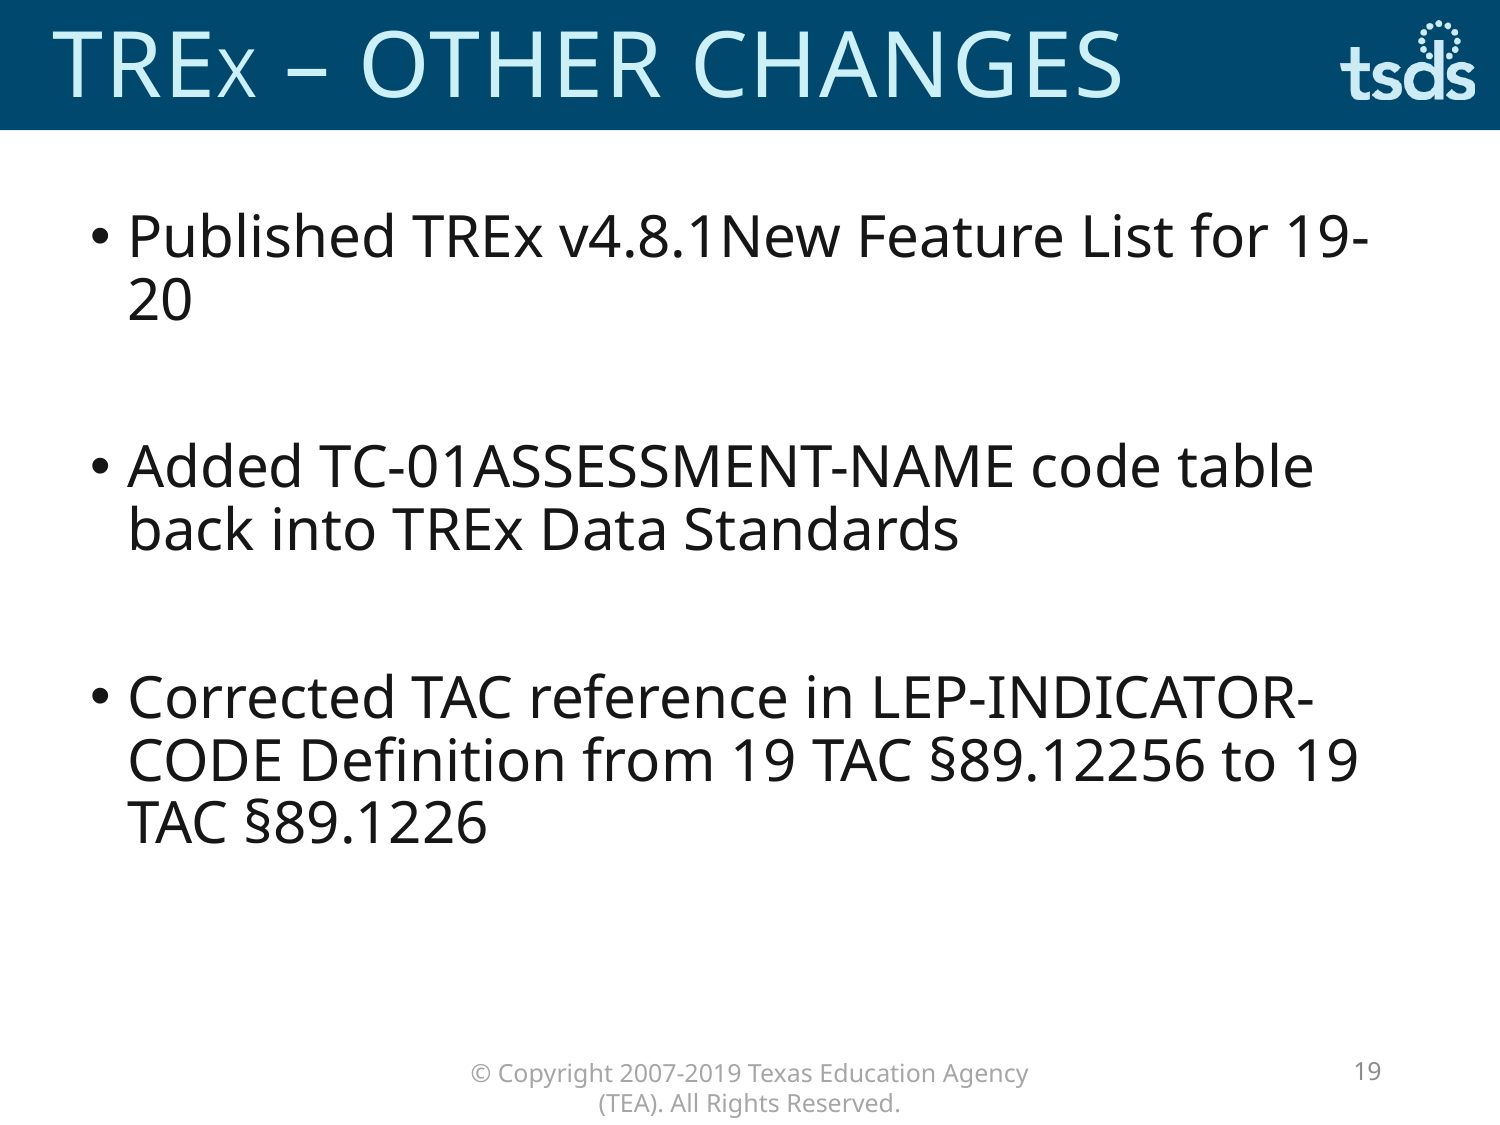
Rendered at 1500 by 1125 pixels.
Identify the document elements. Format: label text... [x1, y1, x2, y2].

list Published TREx v4.8.1New Feature List for 19-20 Added TC-01ASSESSMENT-NAME code table back into TREx Data Standards Corrected TAC reference in LEP-INDICATOR-CODE Definition from 19 TAC §89.12256 to 19 TAC §89.1226 [75, 200, 1397, 1043]
picture [1405, 41, 1443, 99]
slide_number 19 [1059, 1043, 1397, 1103]
picture [1447, 63, 1474, 99]
picture [1373, 62, 1401, 99]
title Trex – other changes [37, 2, 1332, 133]
picture [1341, 48, 1369, 99]
